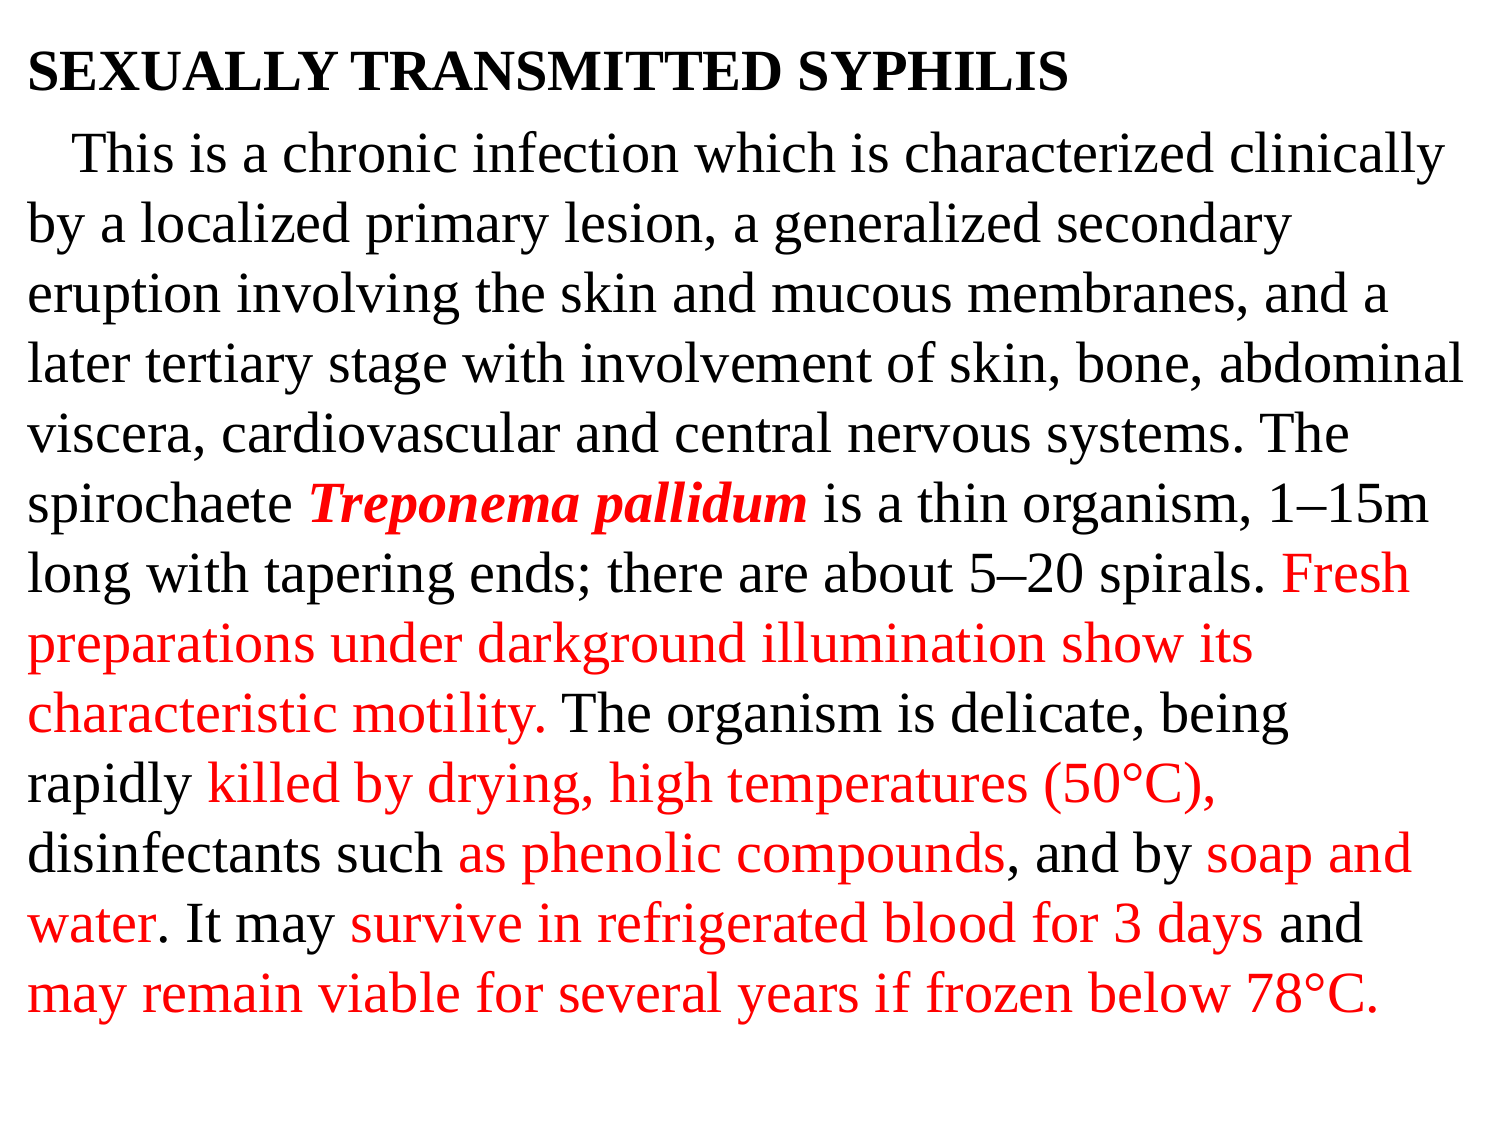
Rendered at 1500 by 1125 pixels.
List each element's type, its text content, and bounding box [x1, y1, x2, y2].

list SEXUALLY TRANSMITTED SYPHILIS This is a chronic infection which is characterized clinically by a localized primary lesion, a generalized secondary eruption involving the skin and mucous membranes, and a later tertiary stage with involvement of skin, bone, abdominal viscera, cardiovascular and central nervous systems. The spirochaete Treponema pallidum is a thin organism, 1–15m long with tapering ends; there are about 5–20 spirals. Fresh preparations under darkground illumination show its characteristic motility. The organism is delicate, being rapidly killed by drying, high temperatures (50°C), disinfectants such as phenolic compounds, and by soap and water. It may survive in refrigerated blood for 3 days and may remain viable for several years if frozen below 78°C. [12, 24, 1485, 1100]
